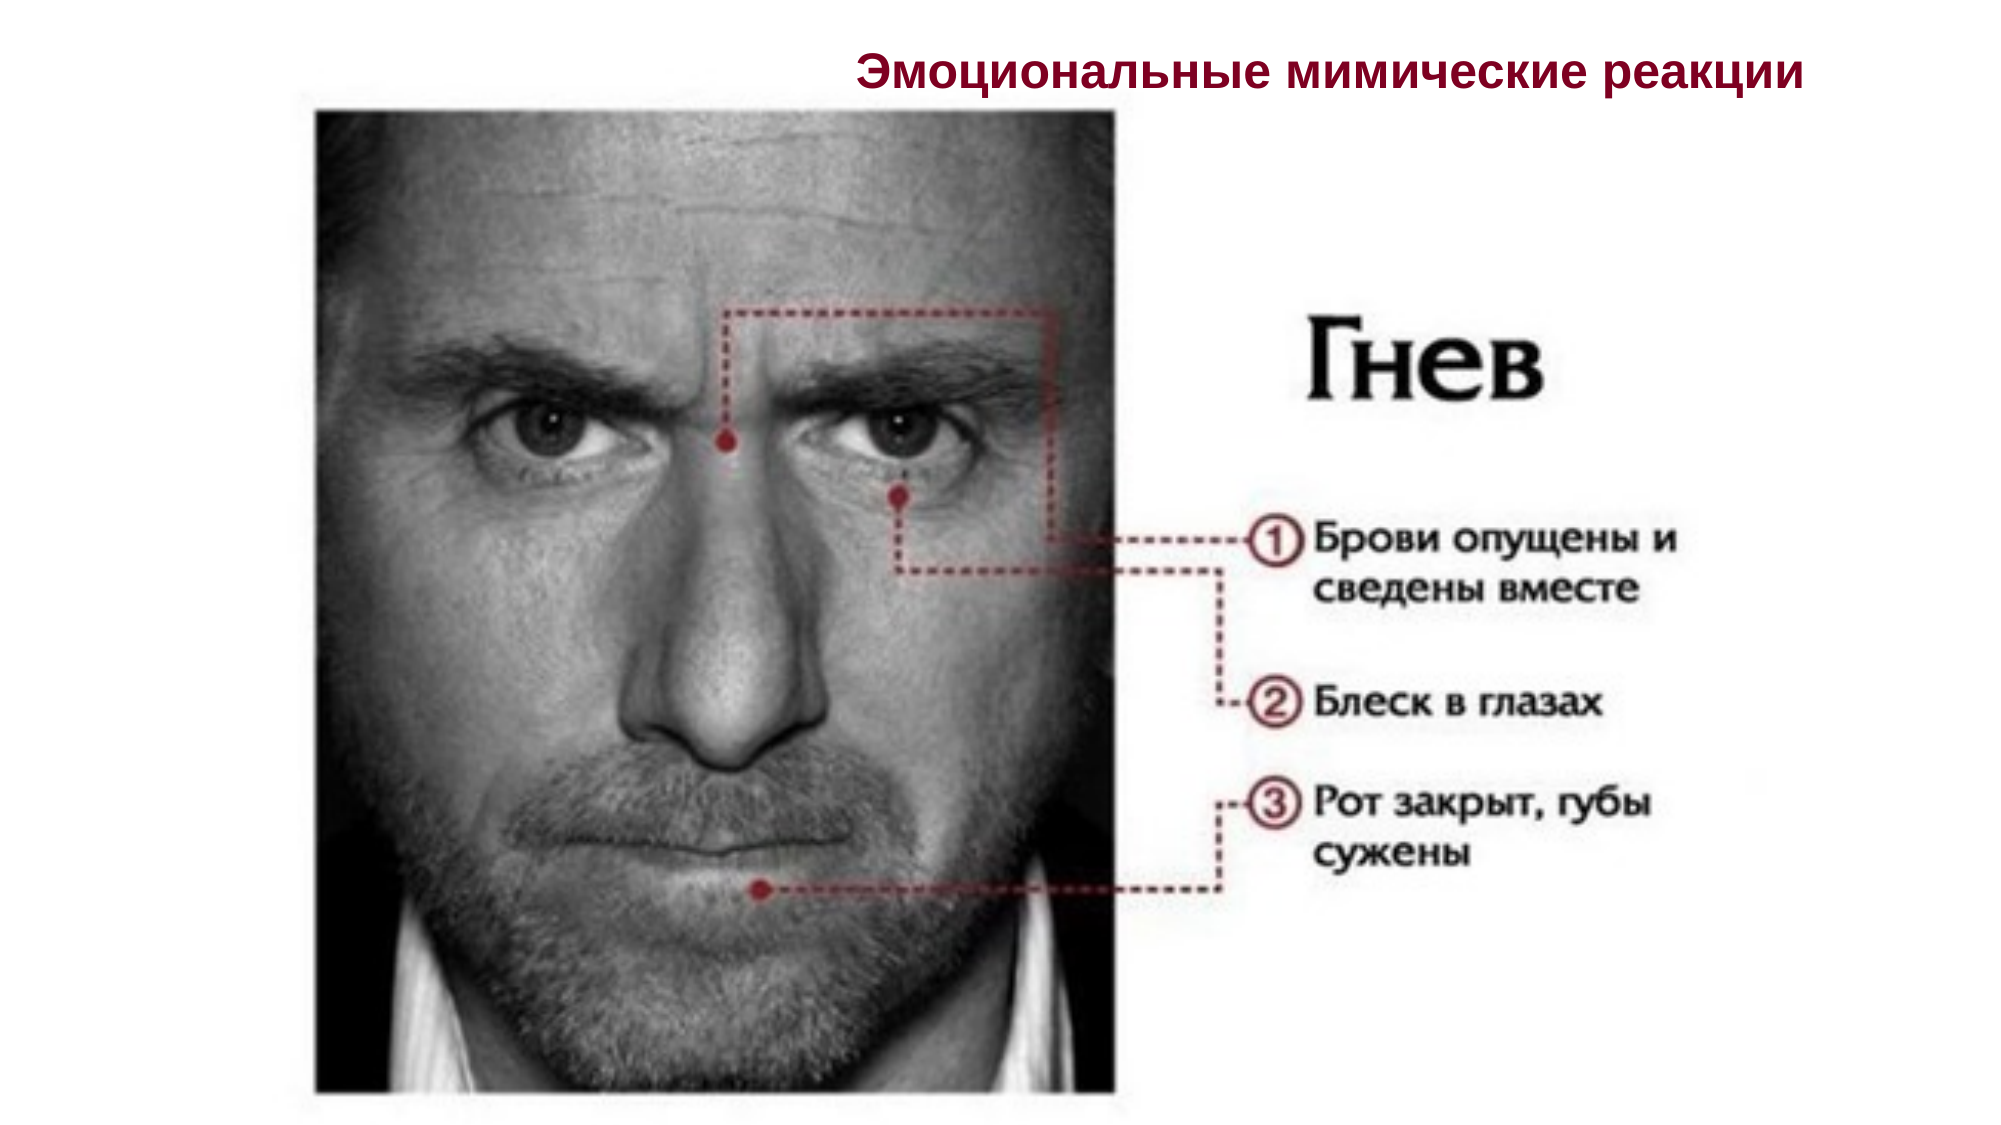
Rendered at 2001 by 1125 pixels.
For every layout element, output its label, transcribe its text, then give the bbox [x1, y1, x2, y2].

picture [250, 46, 1846, 1125]
text_box Эмоциональные мимические реакции [751, 30, 1910, 114]
